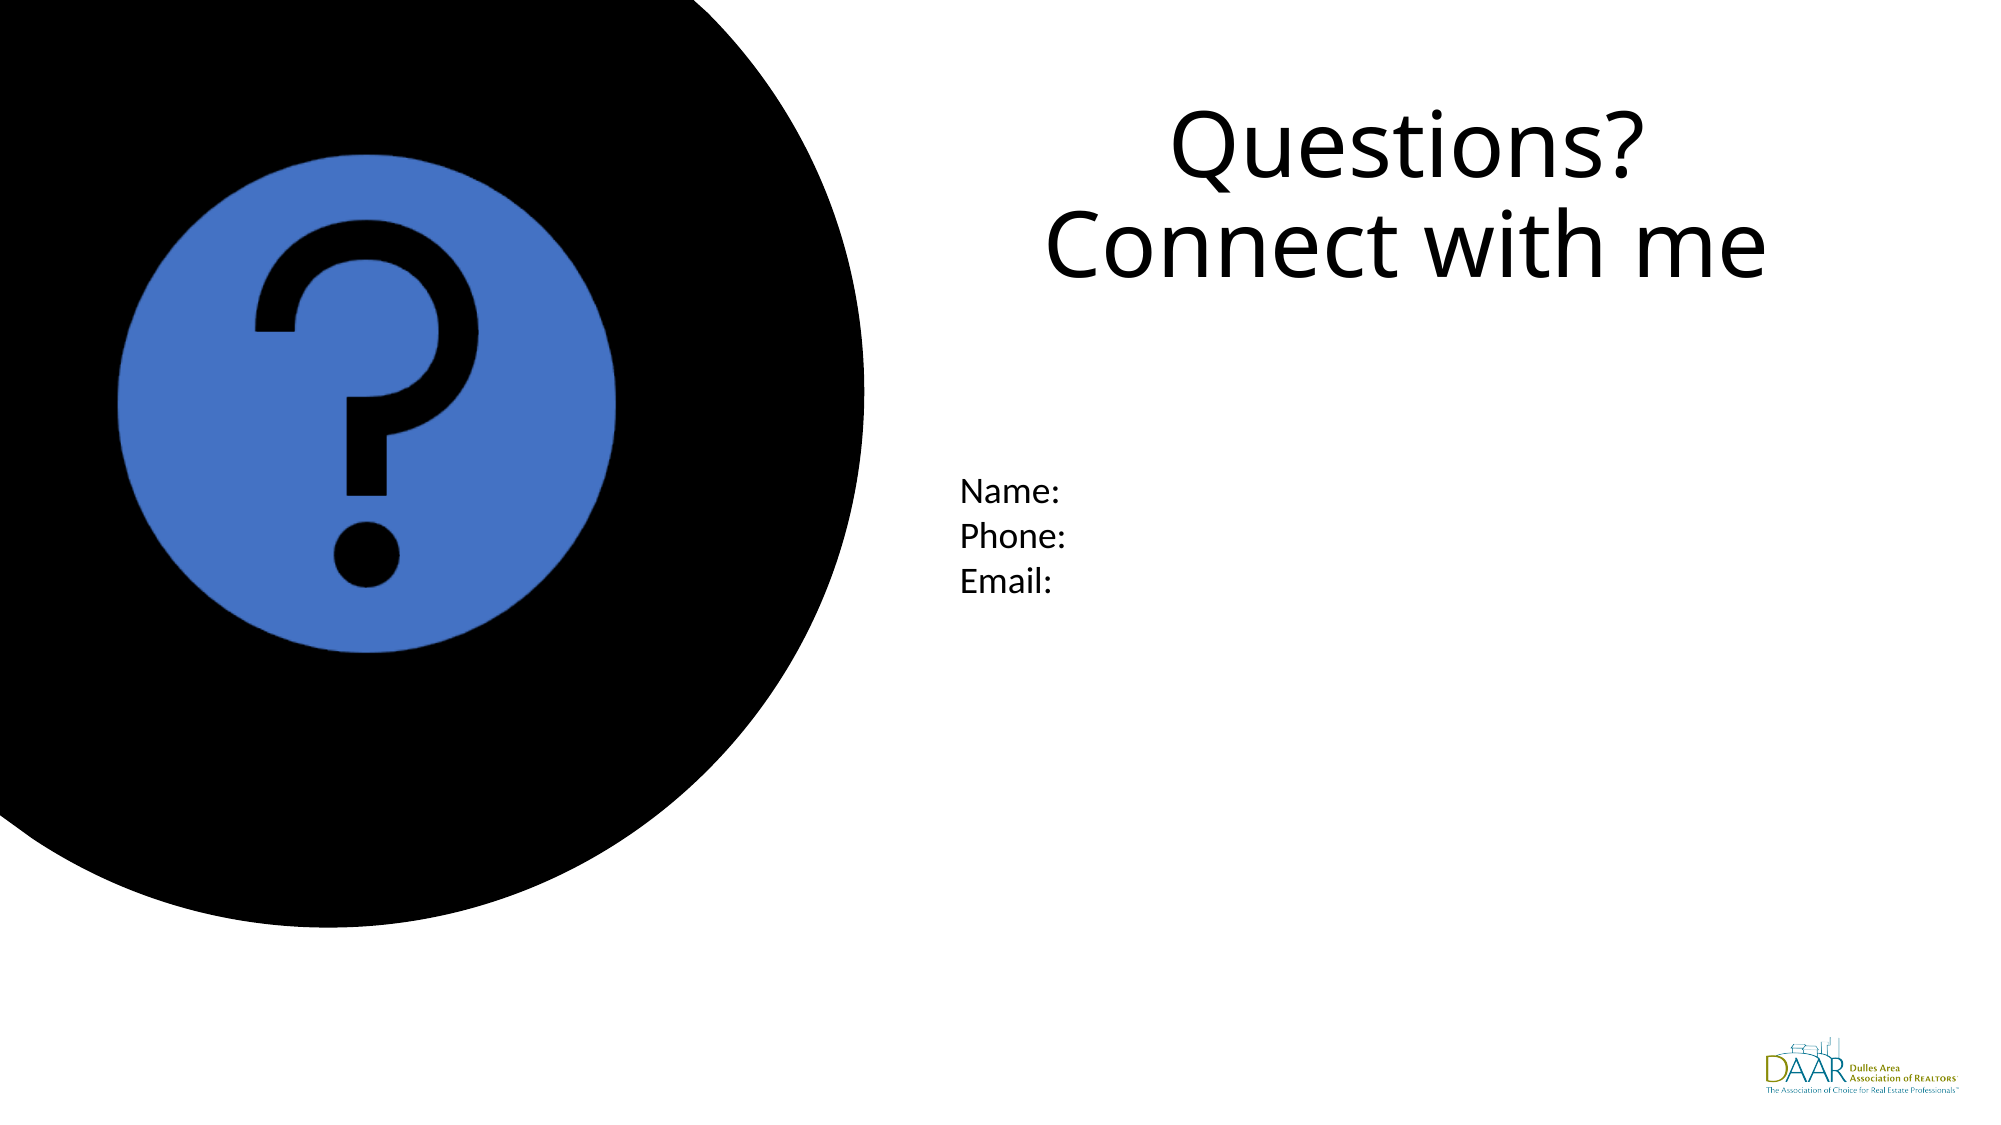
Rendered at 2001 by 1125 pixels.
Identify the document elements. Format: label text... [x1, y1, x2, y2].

text_box Name: Phone: Email: [945, 459, 1897, 609]
text_box [0, 0, 866, 929]
picture [52, 89, 682, 719]
title Questions? Connect with me [971, 89, 1843, 307]
text_box [0, 0, 894, 960]
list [1766, 1037, 1959, 1093]
